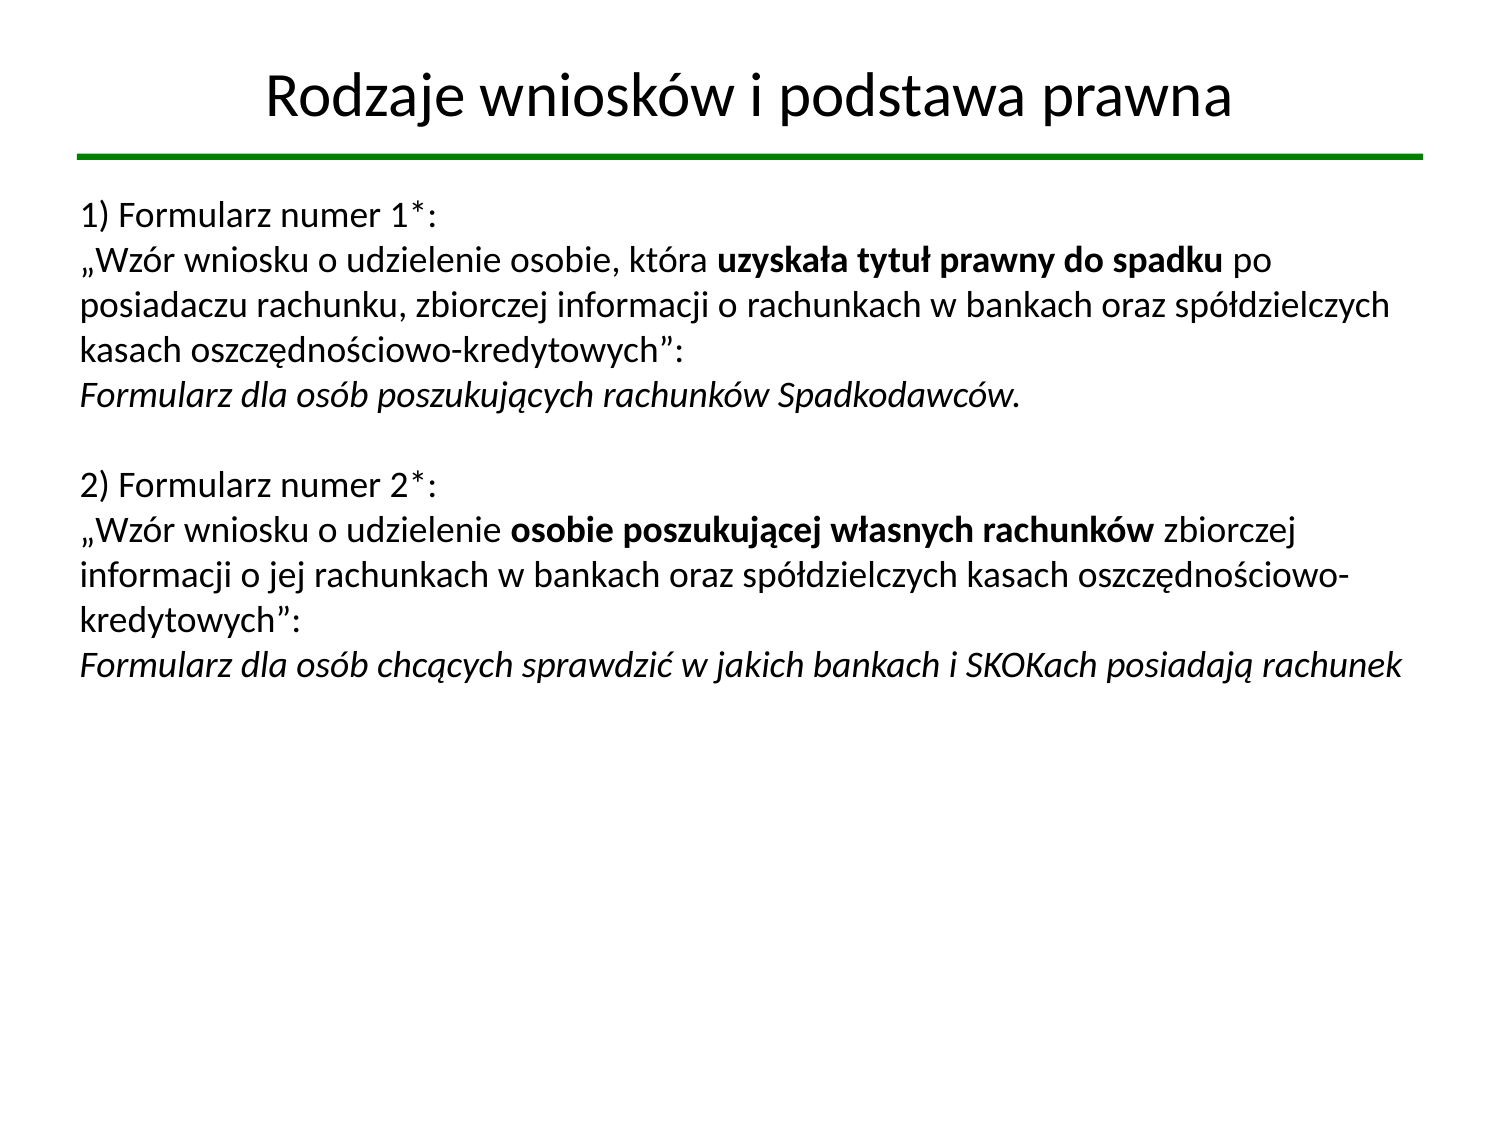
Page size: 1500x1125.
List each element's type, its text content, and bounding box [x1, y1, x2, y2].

text_box Rodzaje wniosków i podstawa prawna [74, 45, 1425, 138]
text_box 1) Formularz numer 1*: „Wzór wniosku o udzielenie osobie, która uzyskała tytuł prawny do spadku po posiadaczu rachunku, zbiorczej informacji o rachunkach w bankach oraz spółdzielczych kasach oszczędnościowo-kredytowych”: Formularz dla osób poszukujących rachunków Spadkodawców. 2) Formularz numer 2*: „Wzór wniosku o udzielenie osobie poszukującej własnych rachunków zbiorczej informacji o jej rachunkach w bankach oraz spółdzielczych kasach oszczędnościowo-kredytowych”: Formularz dla osób chcących sprawdzić w jakich bankach i SKOKach posiadają rachunek [64, 182, 1425, 1113]
